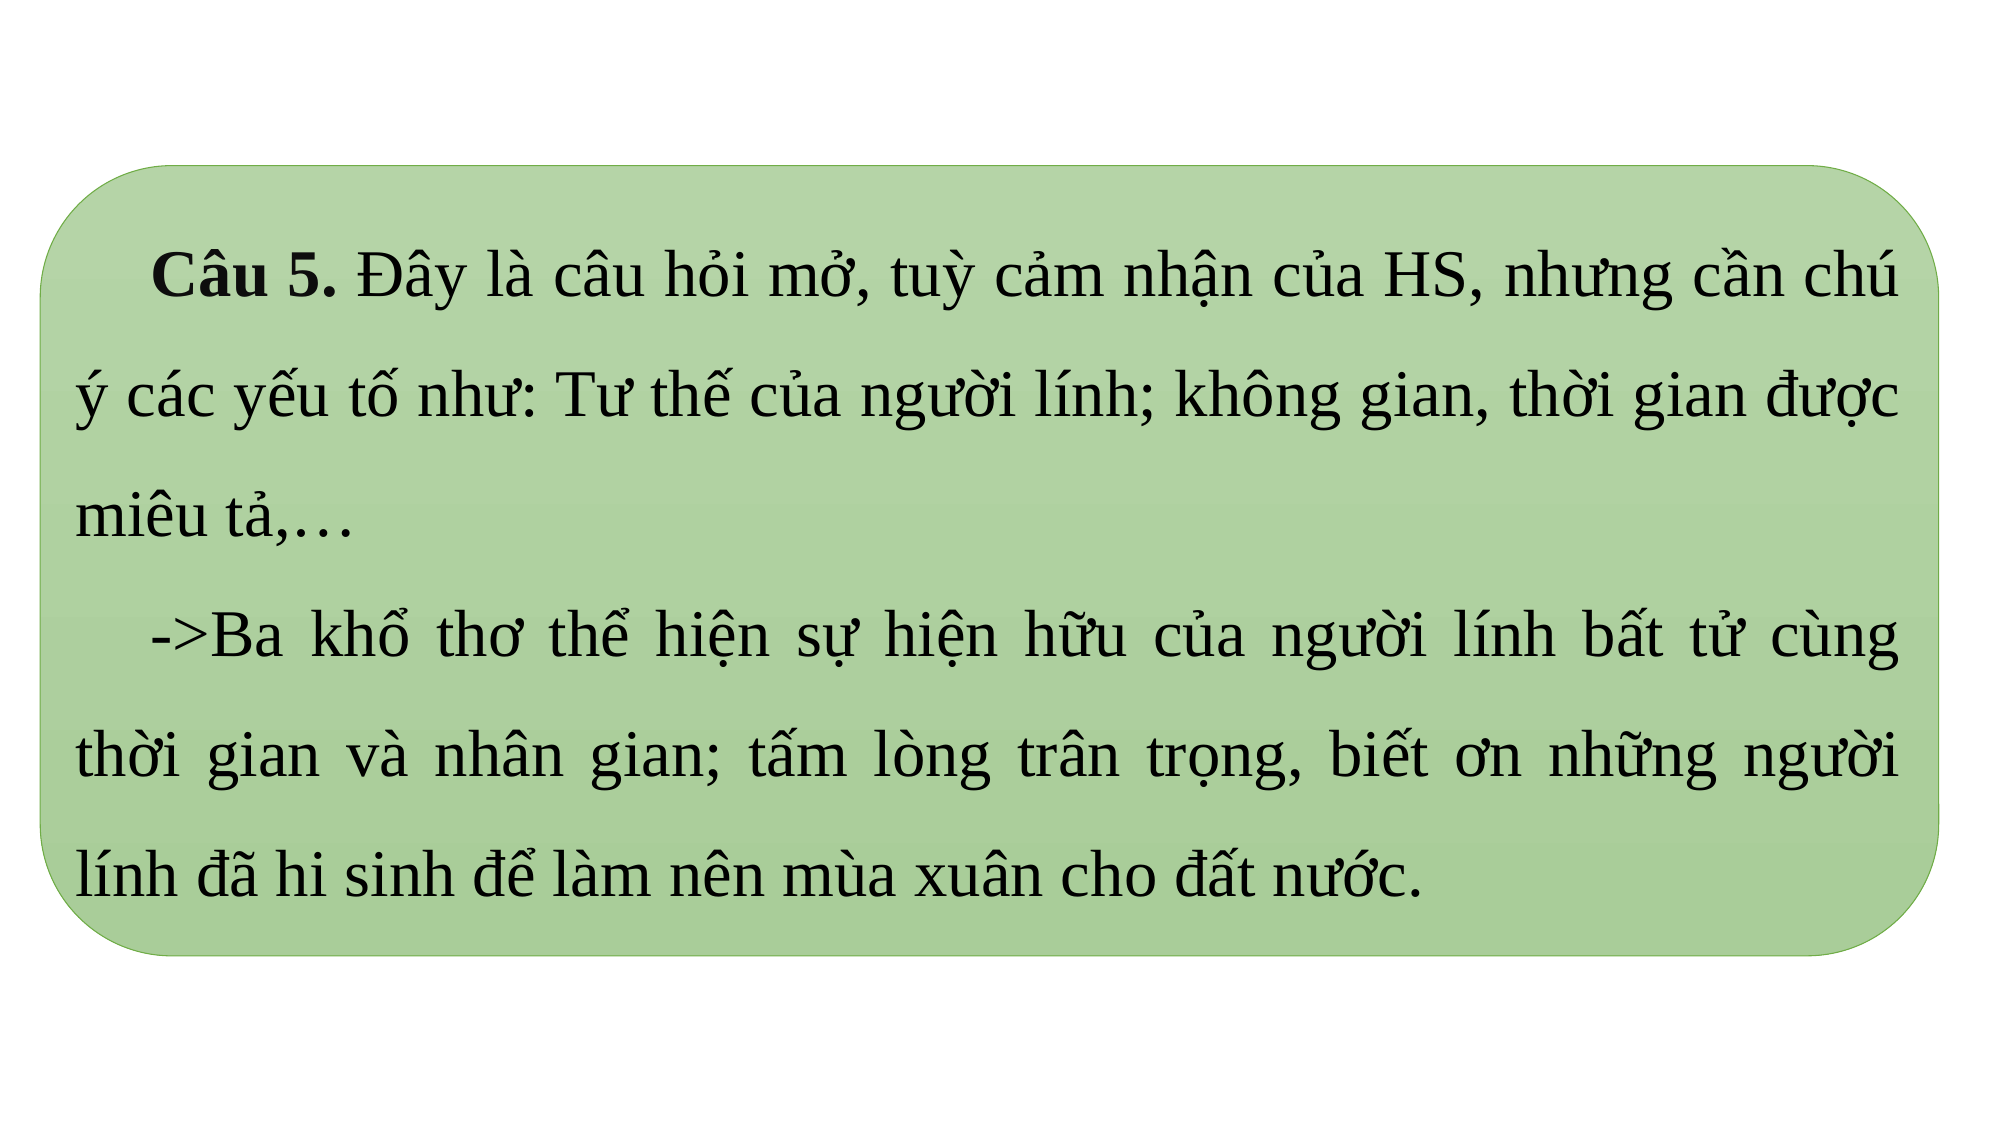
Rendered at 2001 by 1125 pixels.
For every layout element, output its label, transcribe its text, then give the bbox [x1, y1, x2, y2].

text_box [39, 226, 60, 895]
text_box [77, 917, 1902, 957]
text_box [1919, 227, 1940, 895]
text_box Câu 5. Đây là câu hỏi mở, tuỳ cảm nhận của HS, nhưng cần chú ý các yếu tố như: Tư thế của người lính; không gian, thời gian được miêu tả,… ->Ba khổ thơ thể hiện sự hiện hữu của người lính bất tử cùng thời gian và nhân gian; tấm lòng trân trọng, biết ơn những người lính đã hi sinh để làm nên mùa xuân cho đất nước. [60, 182, 1919, 917]
text_box [107, 165, 1872, 182]
